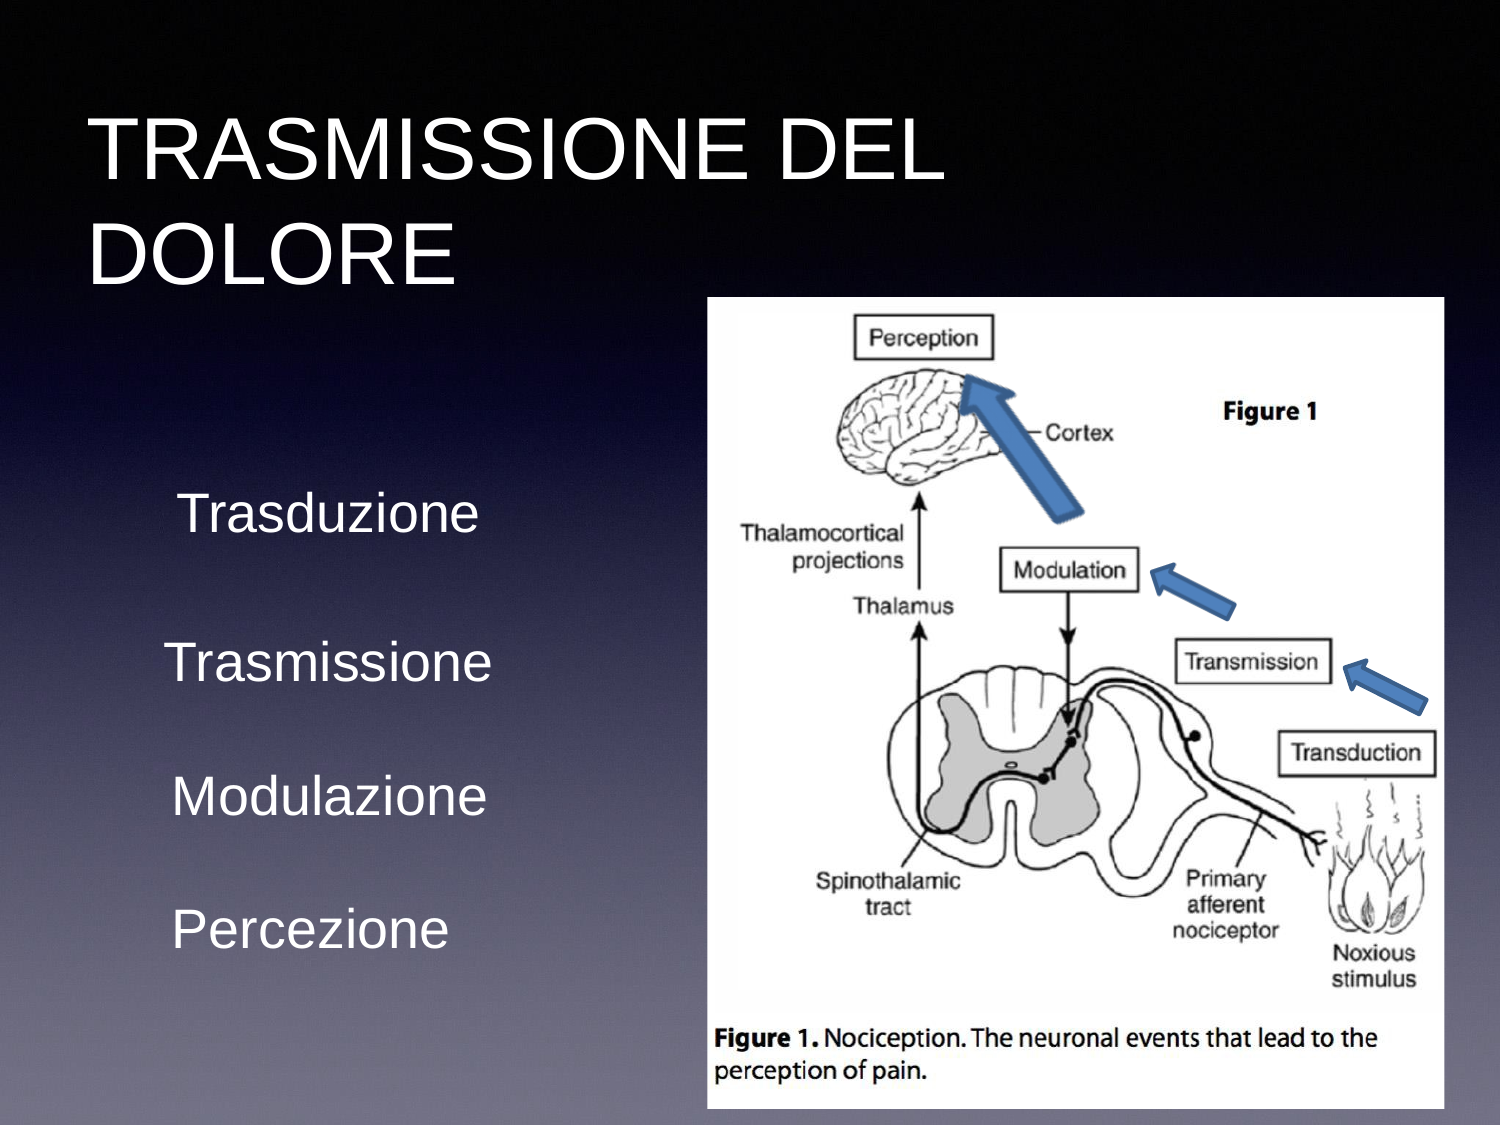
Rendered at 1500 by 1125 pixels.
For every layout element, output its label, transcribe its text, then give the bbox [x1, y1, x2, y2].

text_box Trasduzione Trasmissione Modulazione Percezione [162, 476, 497, 960]
text_box [1342, 658, 1429, 717]
picture [0, 0, 1500, 1125]
text_box [707, 297, 1445, 1109]
title TRASMISSIONE DEL DOLORE [85, 91, 970, 303]
